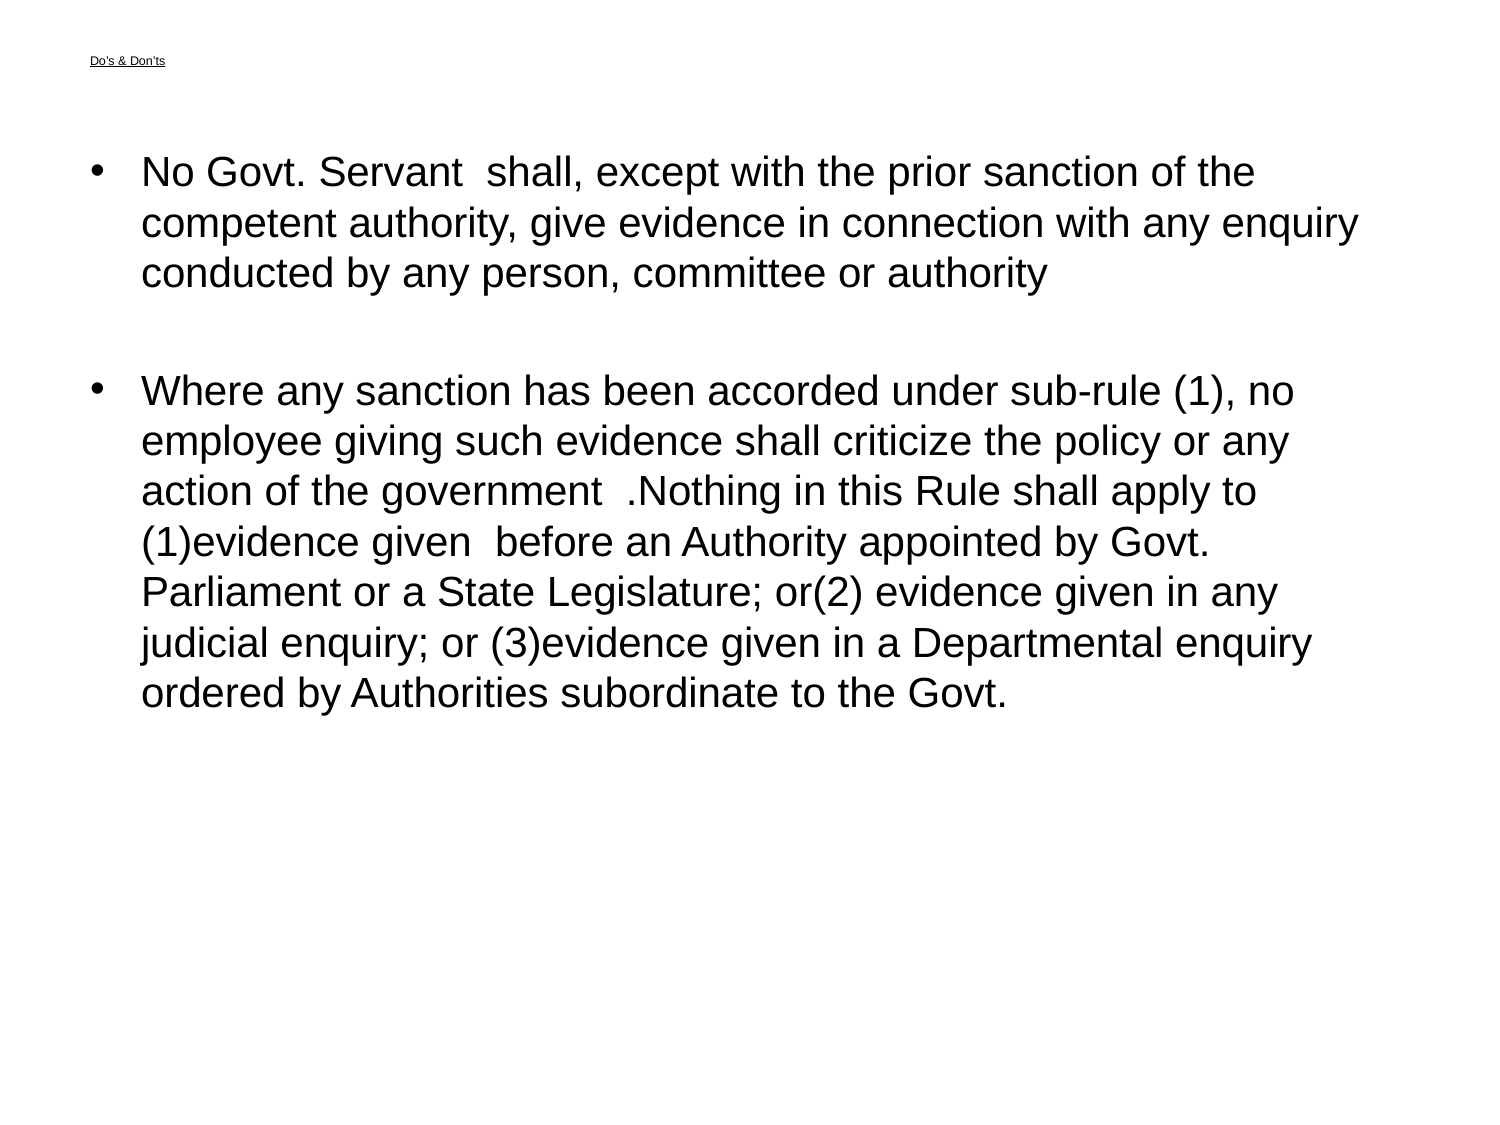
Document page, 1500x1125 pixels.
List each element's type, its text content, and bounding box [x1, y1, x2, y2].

list No Govt. Servant shall, except with the prior sanction of the competent authority, give evidence in connection with any enquiry conducted by any person, committee or authority Where any sanction has been accorded under sub-rule (1), no employee giving such evidence shall criticize the policy or any action of the government .Nothing in this Rule shall apply to (1)evidence given before an Authority appointed by Govt. Parliament or a State Legislature; or(2) evidence given in any judicial enquiry; or (3)evidence given in a Departmental enquiry ordered by Authorities subordinate to the Govt. [75, 137, 1425, 725]
title Do’s & Don’ts [75, 45, 1425, 75]
